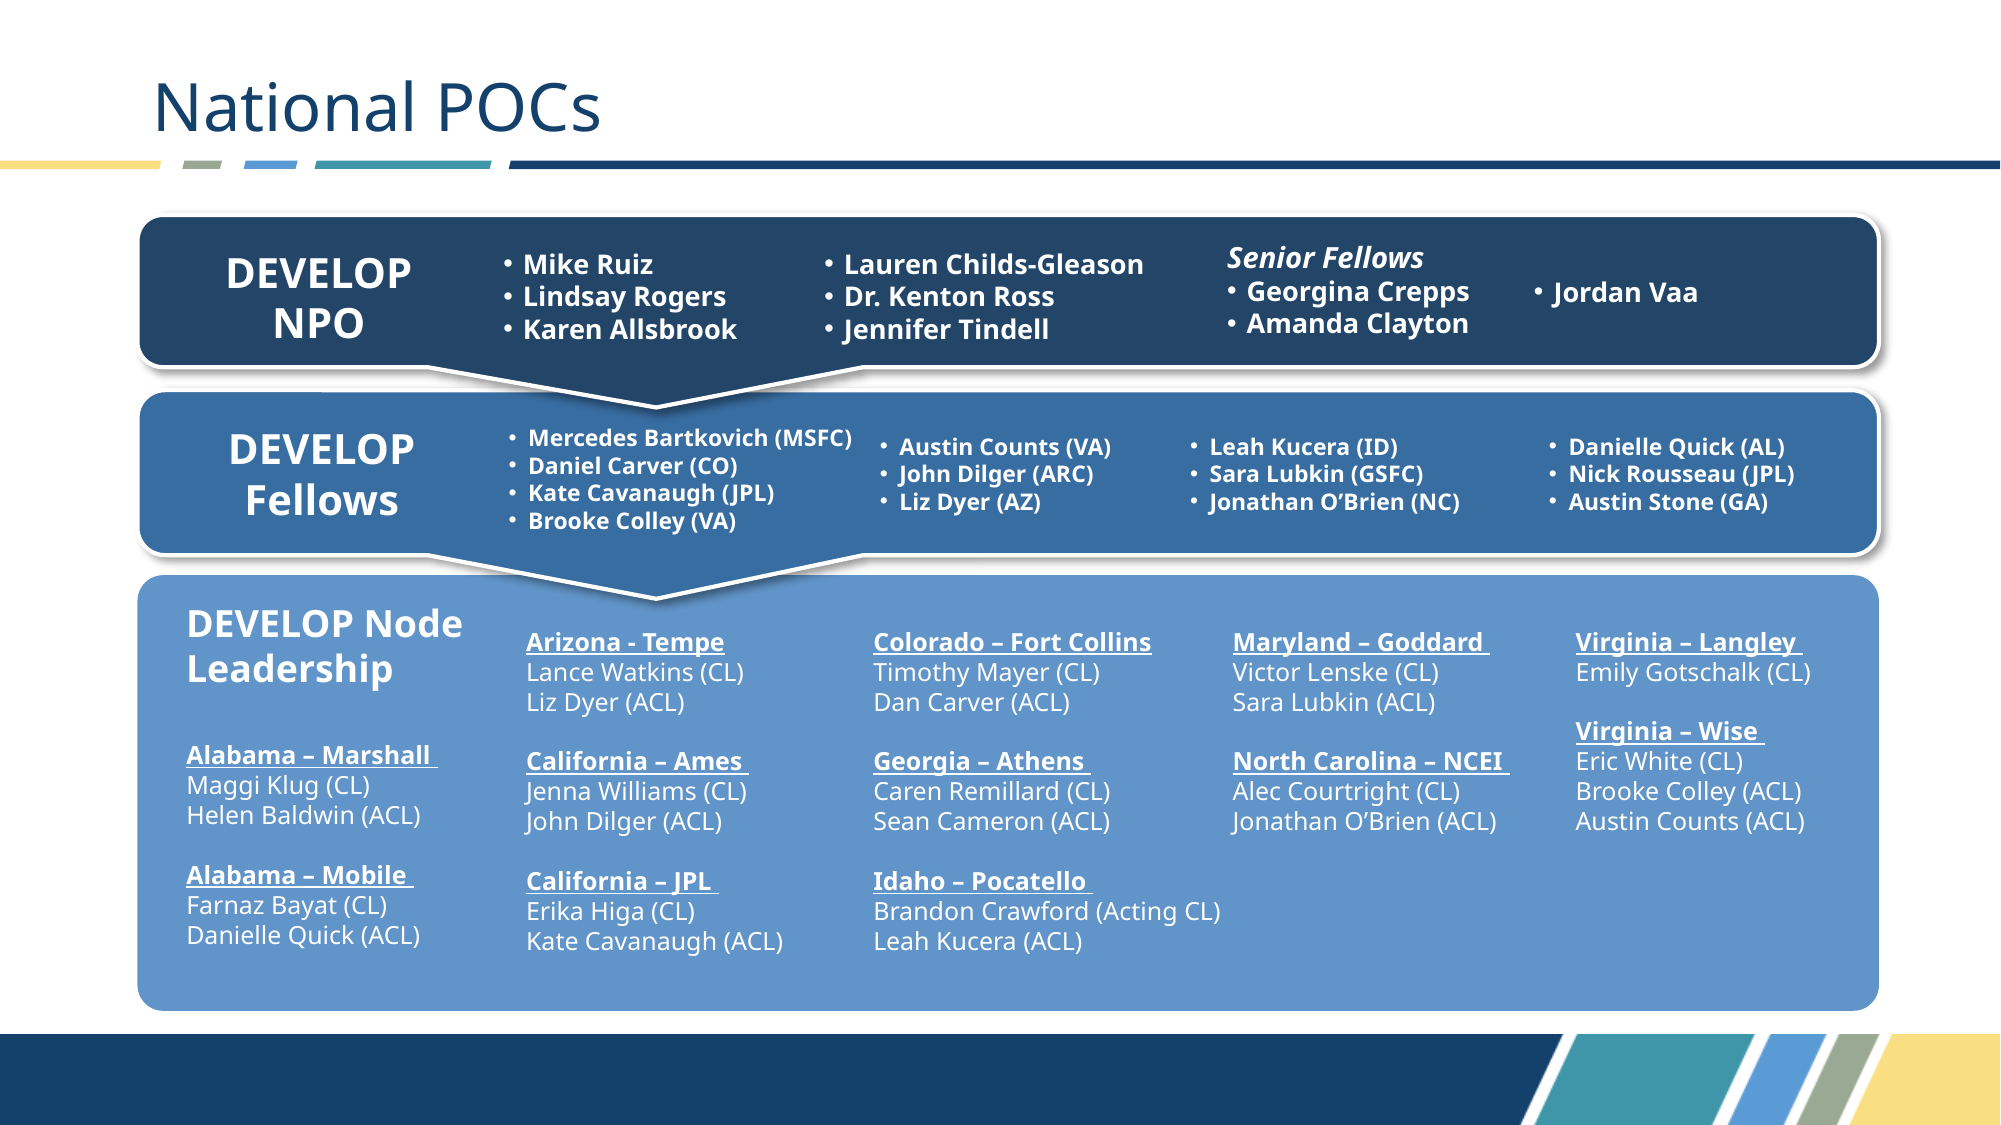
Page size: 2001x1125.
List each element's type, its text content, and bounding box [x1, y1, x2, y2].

text_box [136, 389, 1880, 600]
title National POCs [137, 59, 1863, 161]
text_box Arizona - Tempe Lance Watkins (CL) Liz Dyer (ACL) California – Ames Jenna Williams (CL) John Dilger (ACL) California – JPL Erika Higa (CL) Kate Cavanaugh (ACL) [510, 618, 855, 963]
text_box DEVELOP Fellows [213, 415, 431, 531]
text_box Virginia – Langley Emily Gotschalk (CL) Virginia – Wise Eric White (CL) Brooke Colley (ACL) Austin Counts (ACL) [1560, 618, 1884, 844]
text_box Colorado – Fort Collins Timothy Mayer (CL) Dan Carver (ACL) Georgia – Athens Caren Remillard (CL) Sean Cameron (ACL) Idaho – Pocatello Brandon Crawford (Acting CL) Leah Kucera (ACL) [858, 618, 1261, 963]
text_box Lauren Childs-Gleason Dr. Kenton Ross Jennifer Tindell [809, 239, 1191, 353]
text_box [136, 574, 1880, 1012]
text_box Austin Counts (VA) John Dilger (ARC) Liz Dyer (AZ) [864, 424, 1175, 523]
text_box DEVELOP NPO [208, 239, 430, 354]
text_box Mercedes Bartkovich (MSFC) Daniel Carver (CO) Kate Cavanaugh (JPL) Brooke Colley (VA) [493, 416, 882, 542]
text_box Alabama – Marshall Maggi Klug (CL) Helen Baldwin (ACL) Alabama – Mobile Farnaz Bayat (CL) Danielle Quick (ACL) [171, 732, 515, 957]
text_box Senior Fellows Georgina Crepps Amanda Clayton [1212, 231, 1737, 347]
text_box Danielle Quick (AL) Nick Rousseau (JPL) Austin Stone (GA) [1533, 424, 1831, 523]
text_box DEVELOP Node Leadership [171, 592, 497, 698]
text_box Jordan Vaa [1519, 267, 1775, 316]
text_box Maryland – Goddard Victor Lenske (CL) Sara Lubkin (ACL) North Carolina – NCEI Alec Courtright (CL) Jonathan O’Brien (ACL) [1217, 618, 1560, 844]
picture [0, 1034, 2000, 1125]
text_box Mike Ruiz Lindsay Rogers Karen Allsbrook [488, 239, 783, 353]
text_box [136, 213, 1880, 409]
text_box Leah Kucera (ID) Sara Lubkin (GSFC) Jonathan O’Brien (NC) [1175, 424, 1533, 523]
